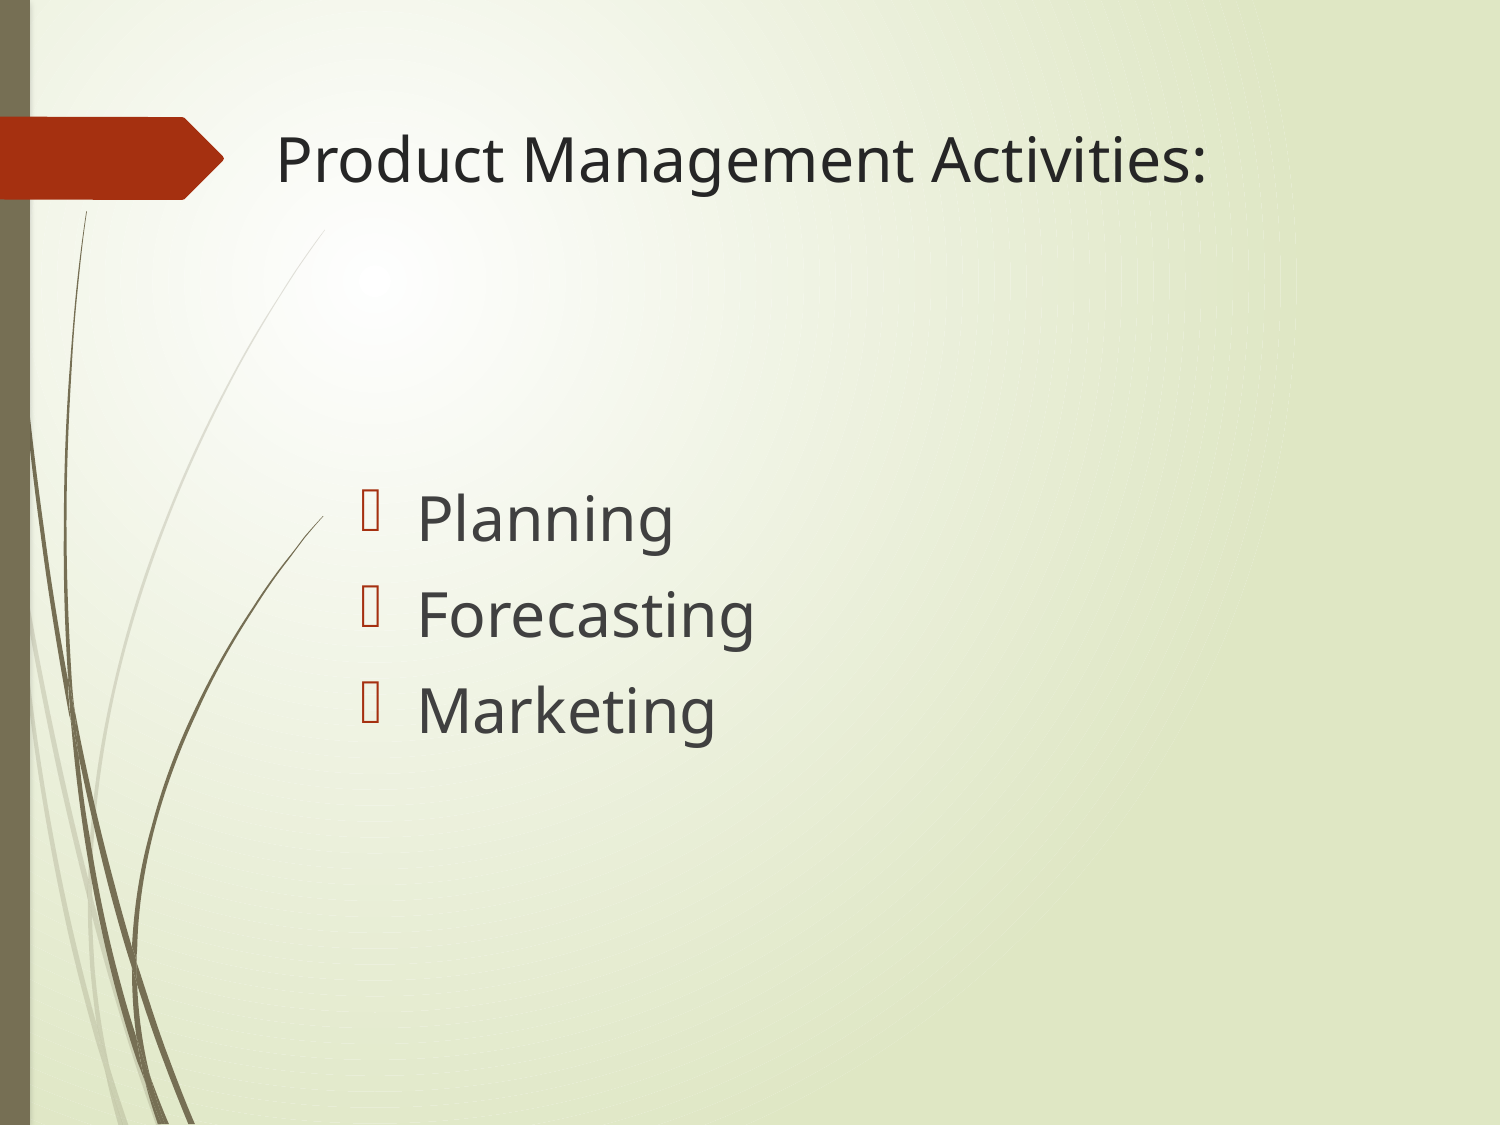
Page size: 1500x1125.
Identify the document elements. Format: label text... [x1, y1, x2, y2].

list Planning Forecasting Marketing [345, 471, 1257, 882]
title Product Management Activities: [260, 112, 1443, 271]
